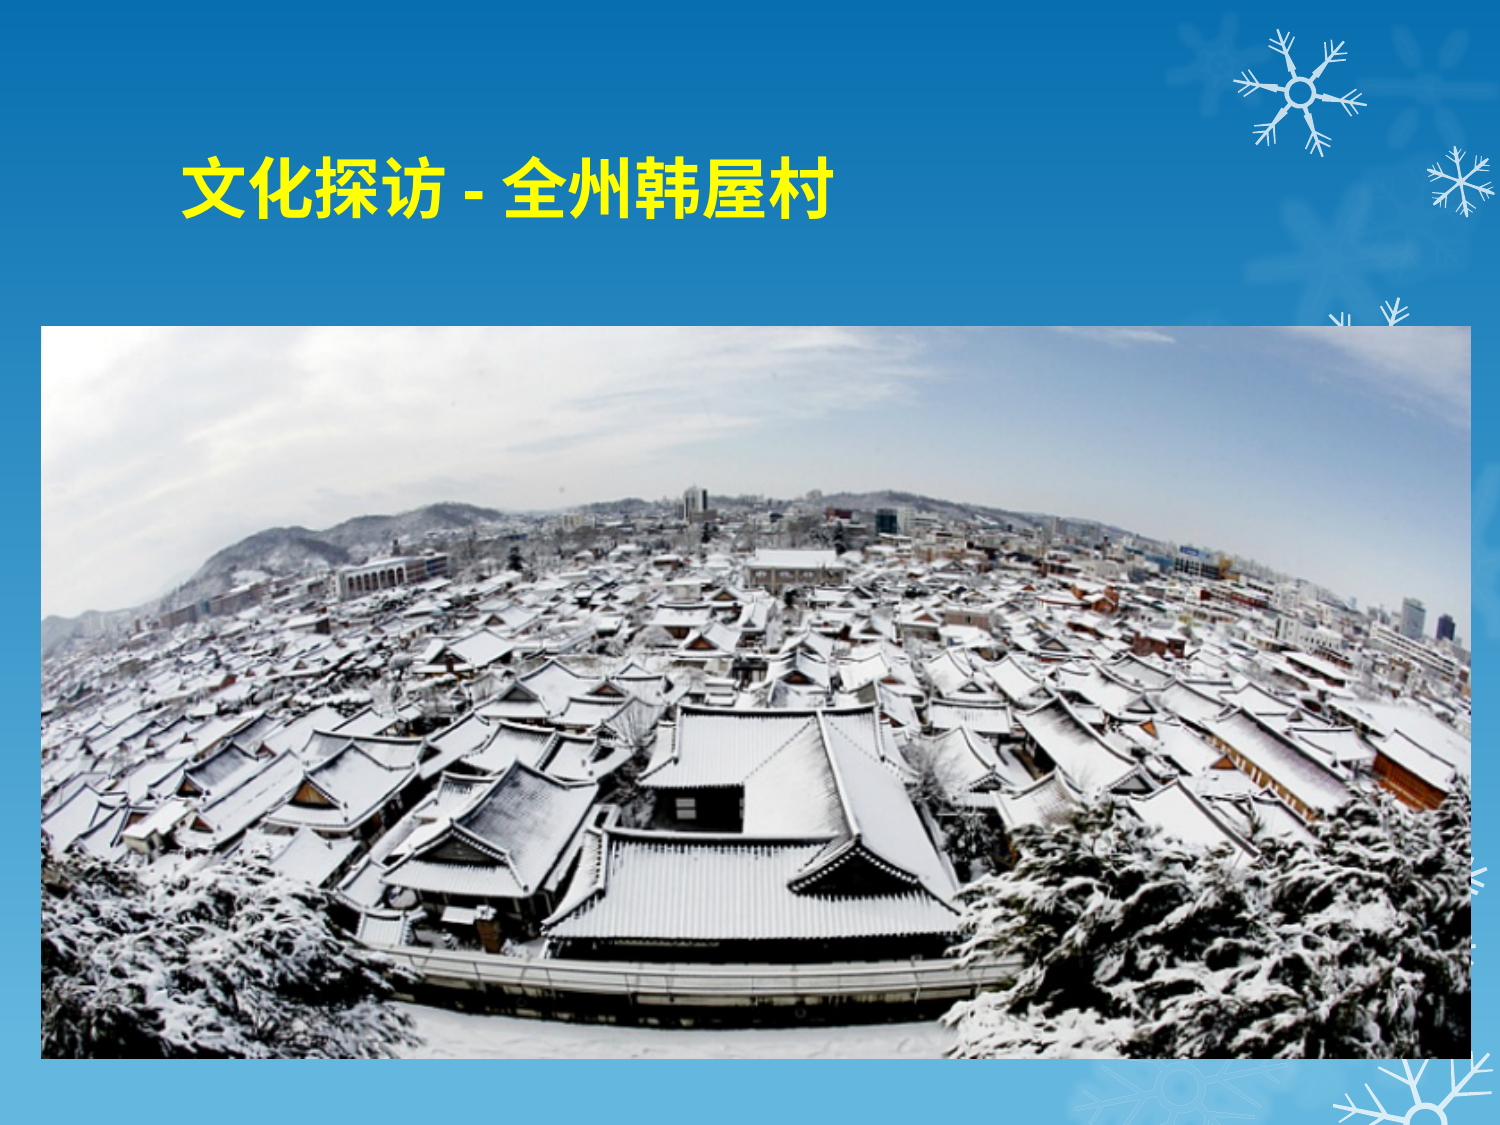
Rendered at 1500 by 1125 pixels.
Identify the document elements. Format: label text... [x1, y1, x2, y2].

title 文化探访-全州韩屋村 [165, 110, 1335, 263]
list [40, 325, 1471, 1060]
